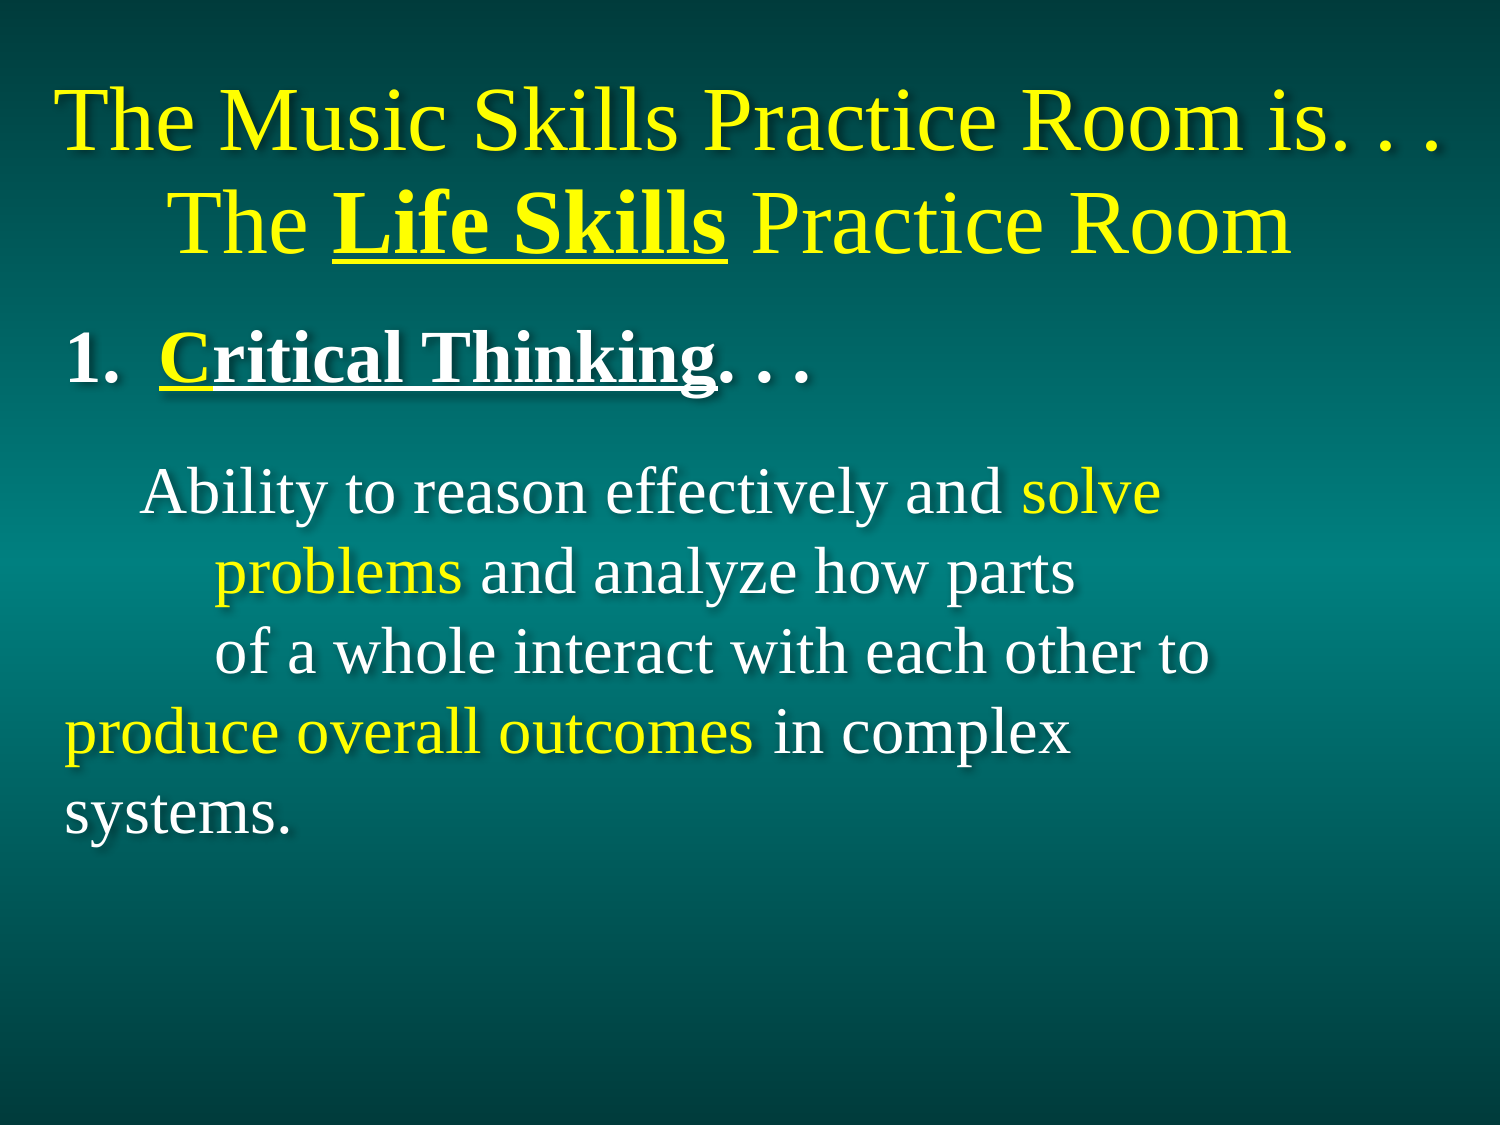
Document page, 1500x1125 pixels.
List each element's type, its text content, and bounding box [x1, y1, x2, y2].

text_box 1. Critical Thinking. . . Ability to reason effectively and solve problems and analyze how parts of a whole interact with each other to produce overall outcomes in complex systems. [50, 299, 1308, 905]
text_box The Life Skills Practice Room [151, 154, 1309, 280]
text_box The Music Skills Practice Room is. . . [0, 51, 1500, 176]
